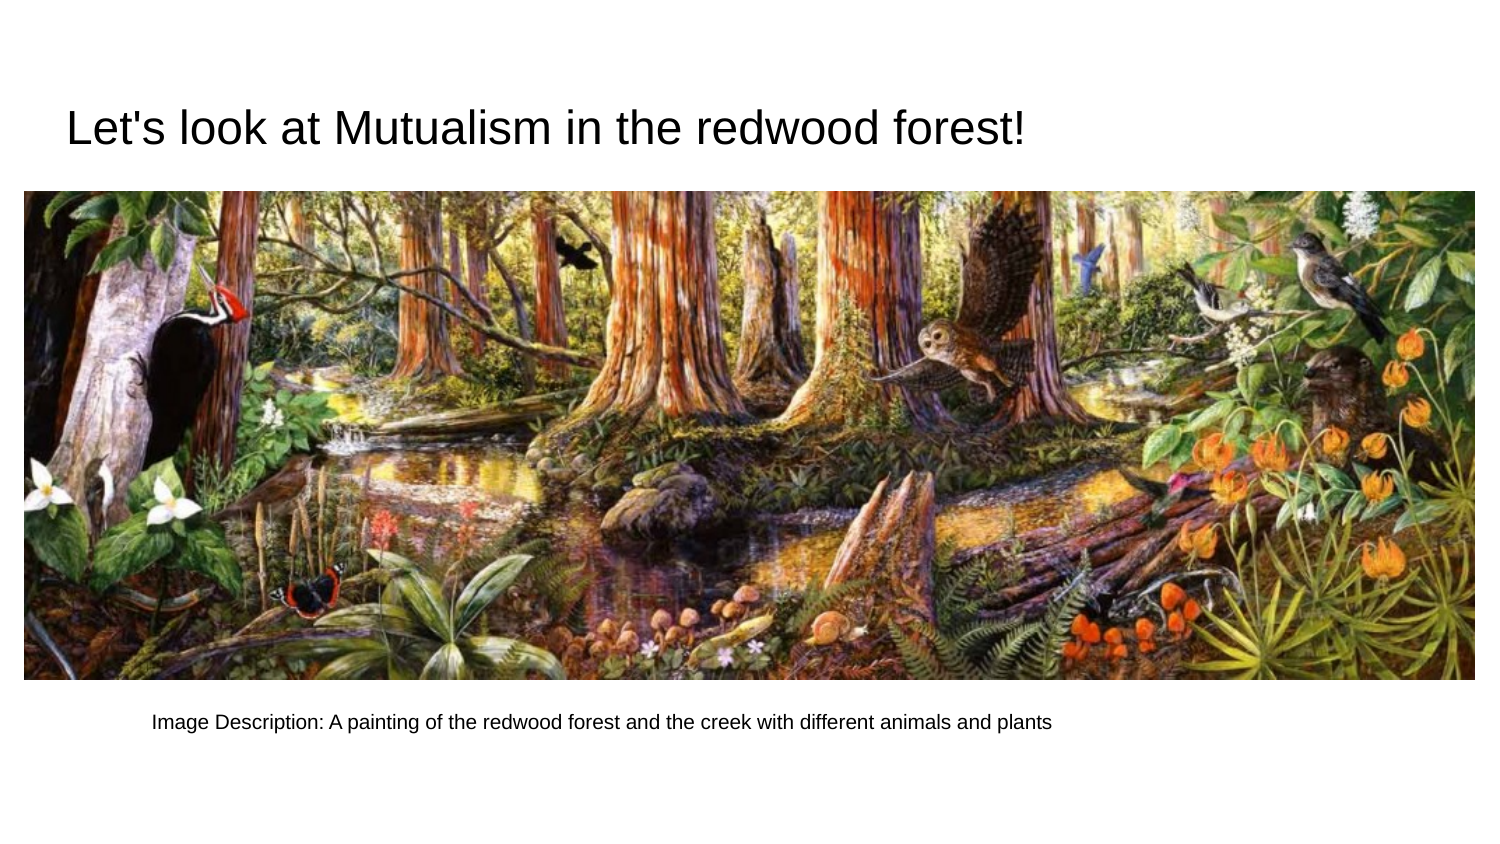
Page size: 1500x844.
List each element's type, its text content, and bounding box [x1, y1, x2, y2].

text_box Image Description: A painting of the redwood forest and the creek with different animals and plants [136, 694, 1429, 731]
picture [24, 191, 1476, 680]
title Let's look at Mutualism in the redwood forest! [51, 72, 1449, 167]
